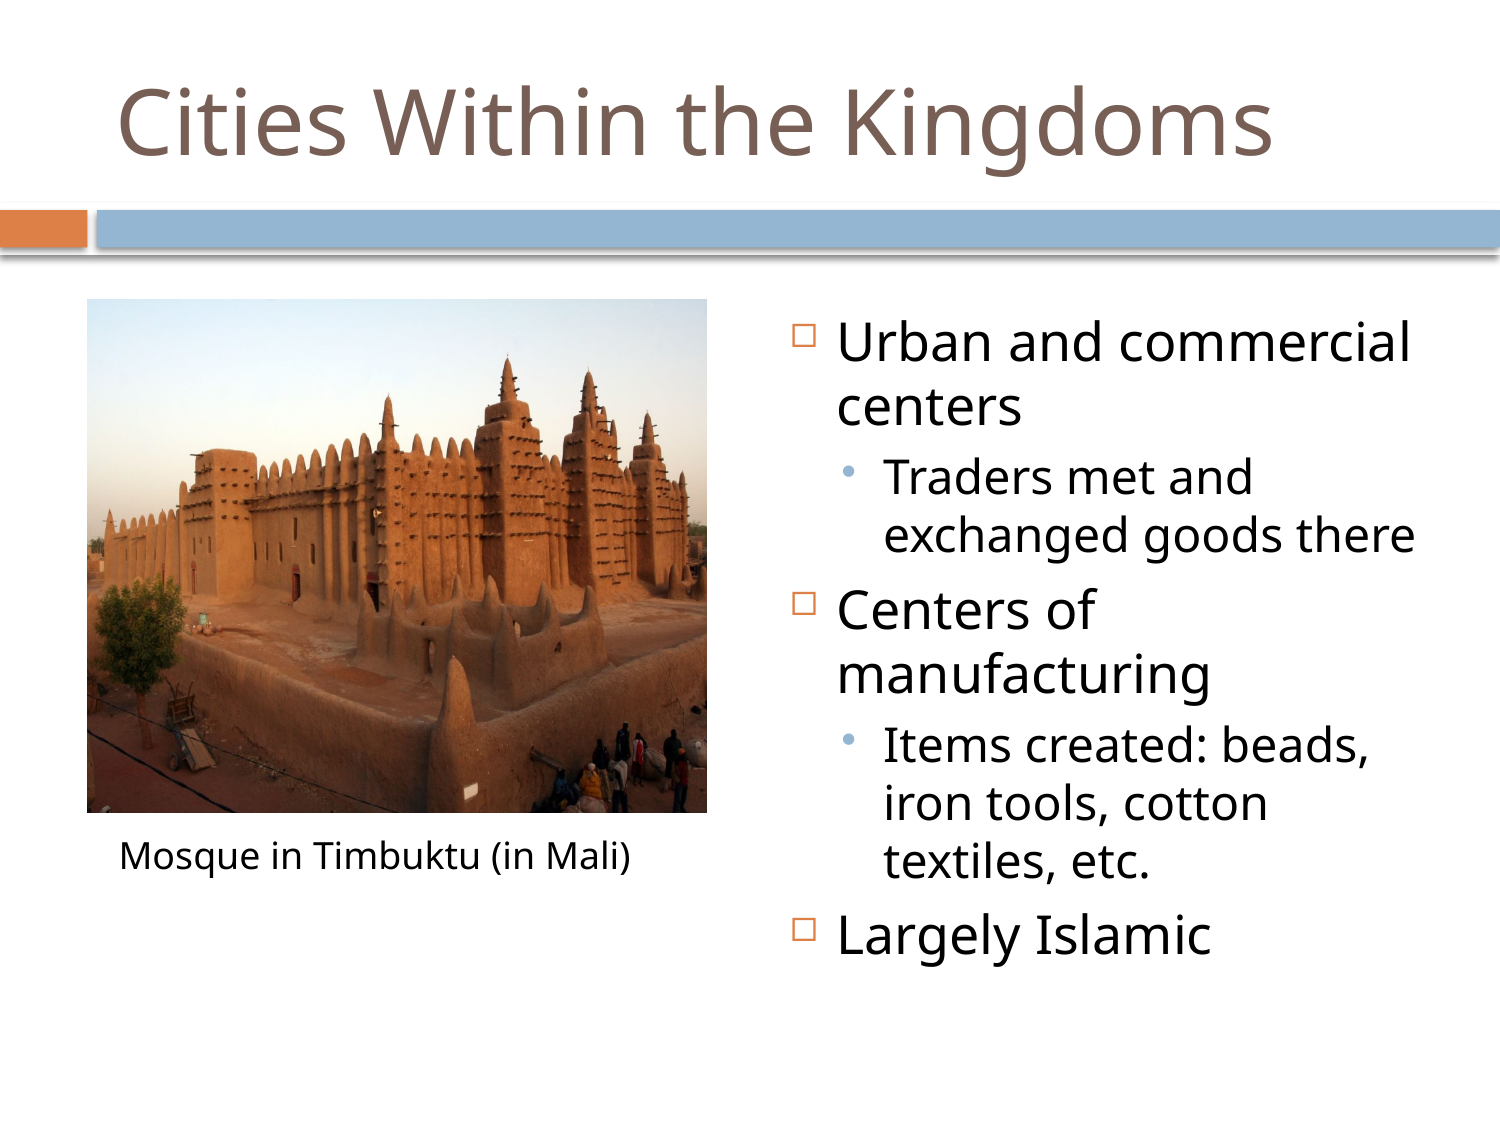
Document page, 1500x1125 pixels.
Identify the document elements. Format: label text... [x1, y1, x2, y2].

text_box Mosque in Timbuktu (in Mali) [99, 824, 650, 885]
picture [87, 299, 707, 813]
list Urban and commercial centers Traders met and exchanged goods there Centers of manufacturing Items created: beads, iron tools, cotton textiles, etc. Largely Islamic [774, 299, 1438, 1038]
title Cities Within the Kingdoms [100, 37, 1438, 200]
